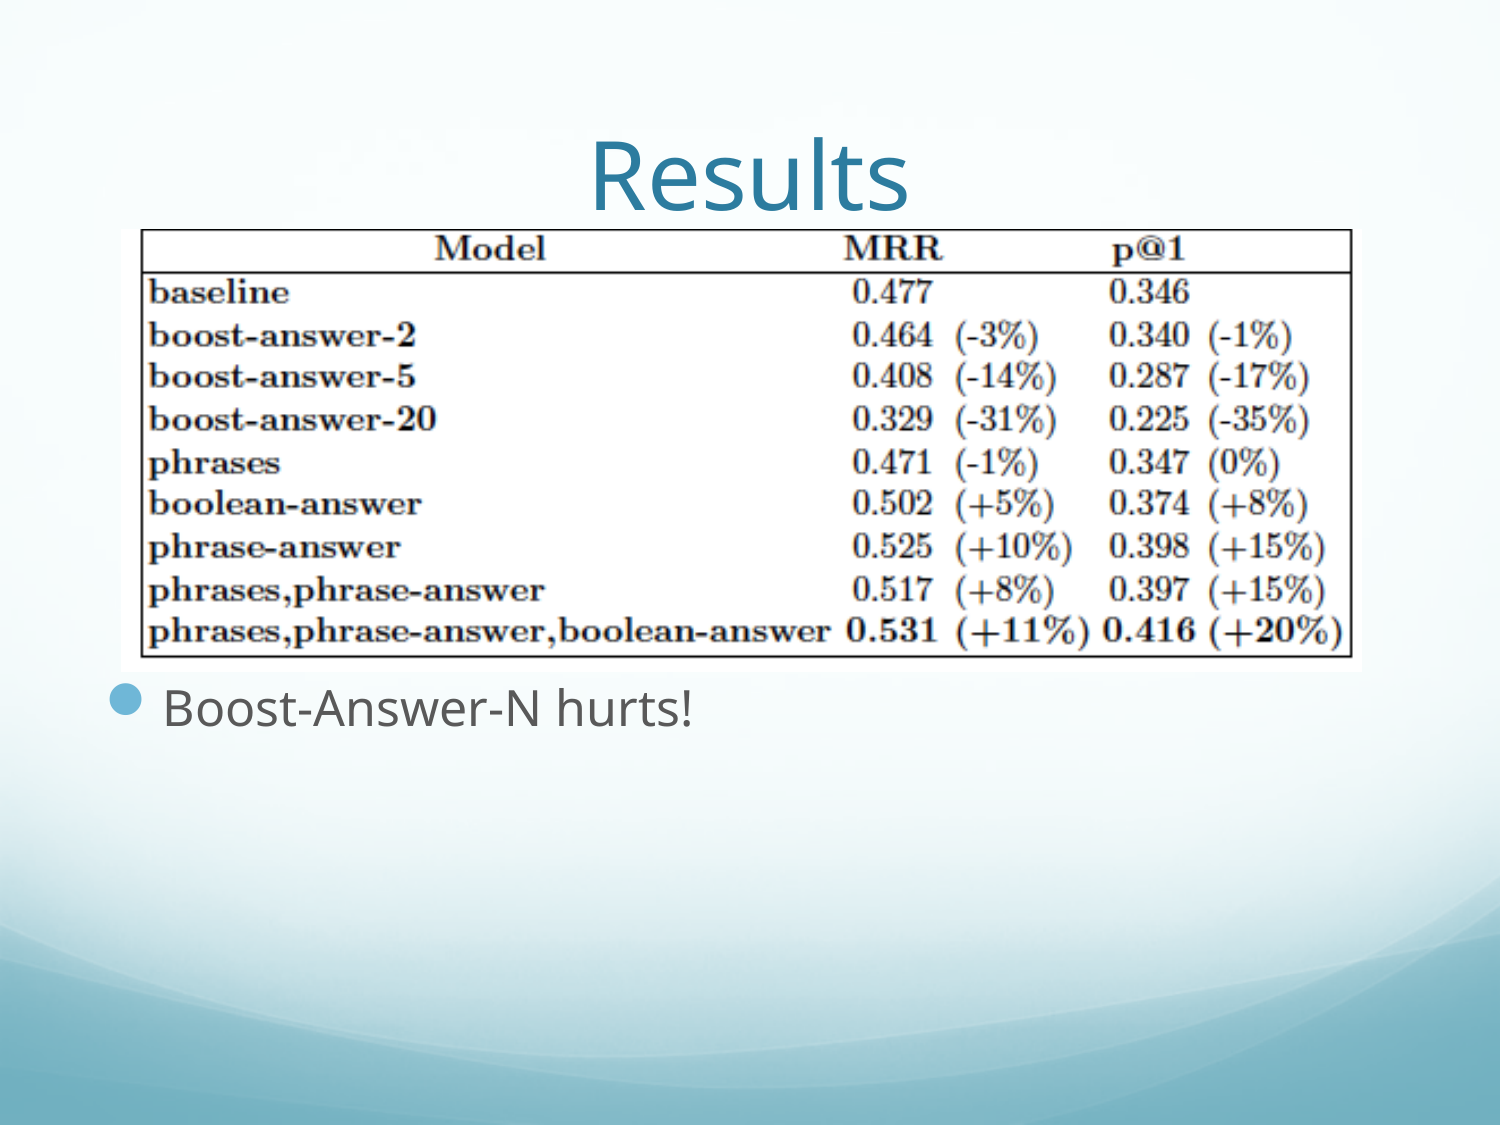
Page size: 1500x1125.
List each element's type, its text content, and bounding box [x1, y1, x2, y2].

picture [121, 229, 1363, 672]
list Boost-Answer-N hurts! [90, 262, 1479, 975]
title Results [90, 17, 1410, 237]
